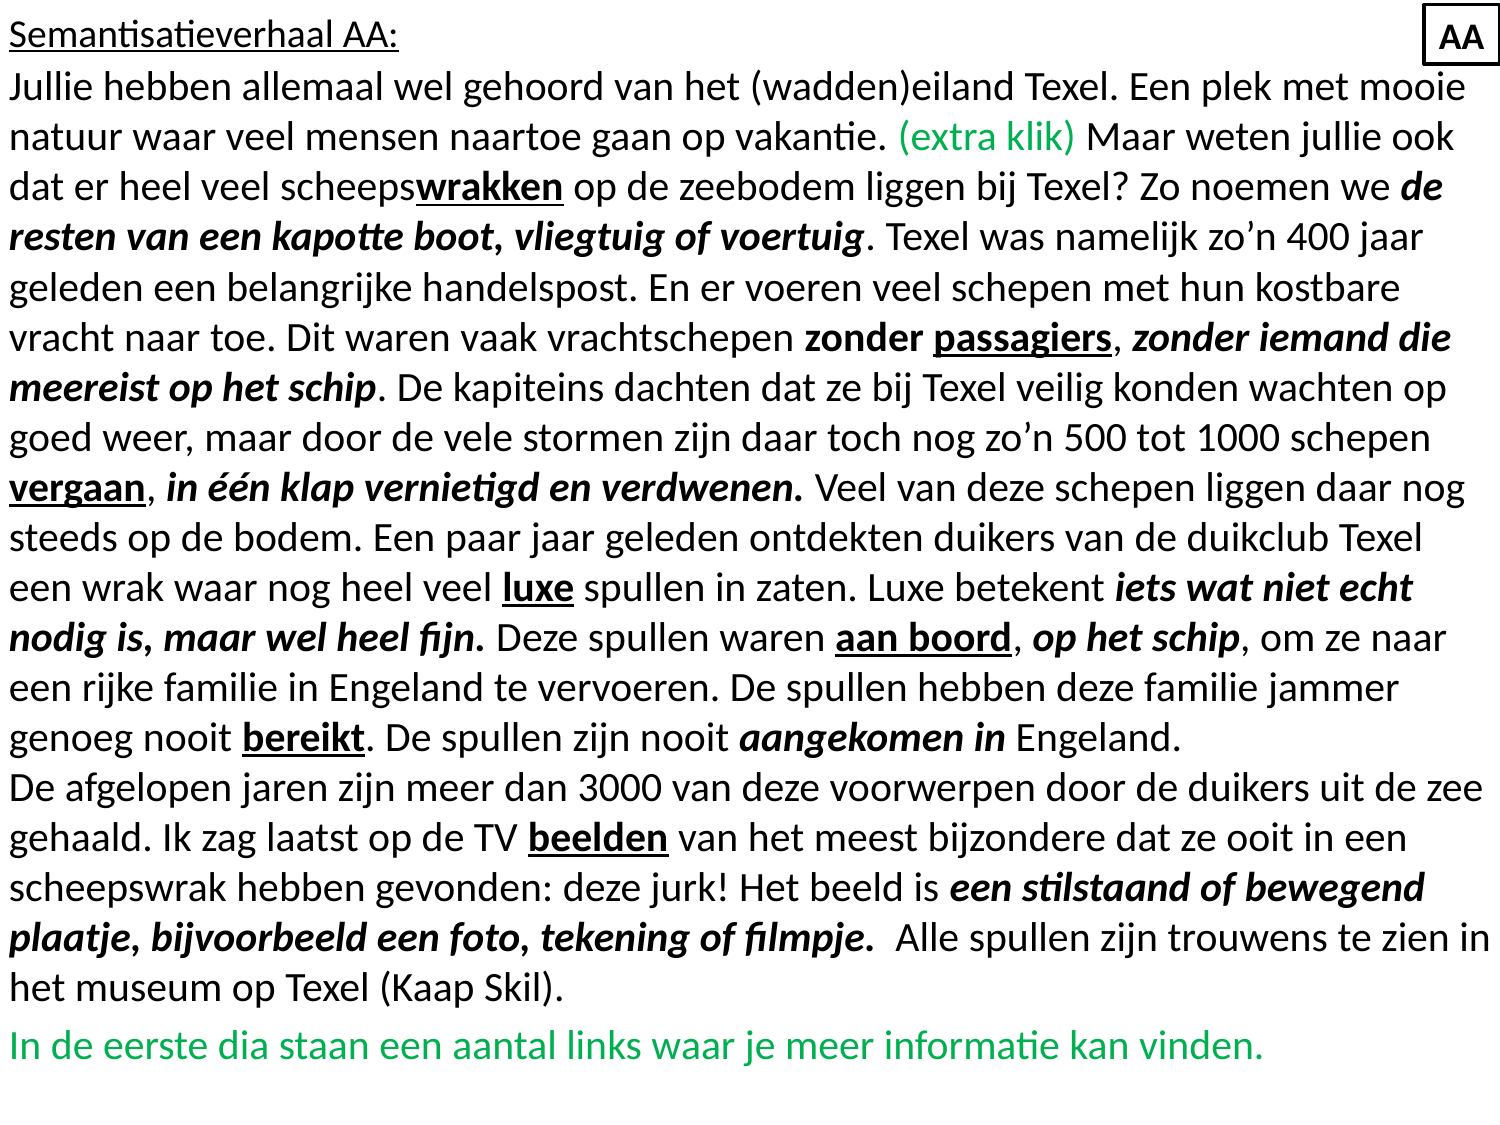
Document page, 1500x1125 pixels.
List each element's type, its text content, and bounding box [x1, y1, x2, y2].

text_box AA [1424, 4, 1500, 65]
list Semantisatieverhaal AA: Jullie hebben allemaal wel gehoord van het (wadden)eiland Texel. Een plek met mooie natuur waar veel mensen naartoe gaan op vakantie. (extra klik) Maar weten jullie ook dat er heel veel scheepswrakken op de zeebodem liggen bij Texel? Zo noemen we de resten van een kapotte boot, vliegtuig of voertuig. Texel was namelijk zo’n 400 jaar geleden een belangrijke handelspost. En er voeren veel schepen met hun kostbare vracht naar toe. Dit waren vaak vrachtschepen zonder passagiers, zonder iemand die meereist op het schip. De kapiteins dachten dat ze bij Texel veilig konden wachten op goed weer, maar door de vele stormen zijn daar toch nog zo’n 500 tot 1000 schepen vergaan, in één klap vernietigd en verdwenen. Veel van deze schepen liggen daar nog steeds op de bodem. Een paar jaar geleden ontdekten duikers van de duikclub Texel een wrak waar nog heel veel luxe spullen in zaten. Luxe betekent iets wat niet echt nodig is, maar wel heel fijn. Deze spullen waren aan boord, op het schip, om ze naar een rijke familie in Engeland te vervoeren. De spullen hebben deze familie jammer genoeg nooit bereikt. De spullen zijn nooit aangekomen in Engeland. De afgelopen jaren zijn meer dan 3000 van deze voorwerpen door de duikers uit de zee gehaald. Ik zag laatst op de TV beelden van het meest bijzondere dat ze ooit in een scheepswrak hebben gevonden: deze jurk! Het beeld is een stilstaand of bewegend plaatje, bijvoorbeeld een foto, tekening of filmpje. Alle spullen zijn trouwens te zien in het museum op Texel (Kaap Skil). In de eerste dia staan een aantal links waar je meer informatie kan vinden. [0, 0, 1500, 1125]
